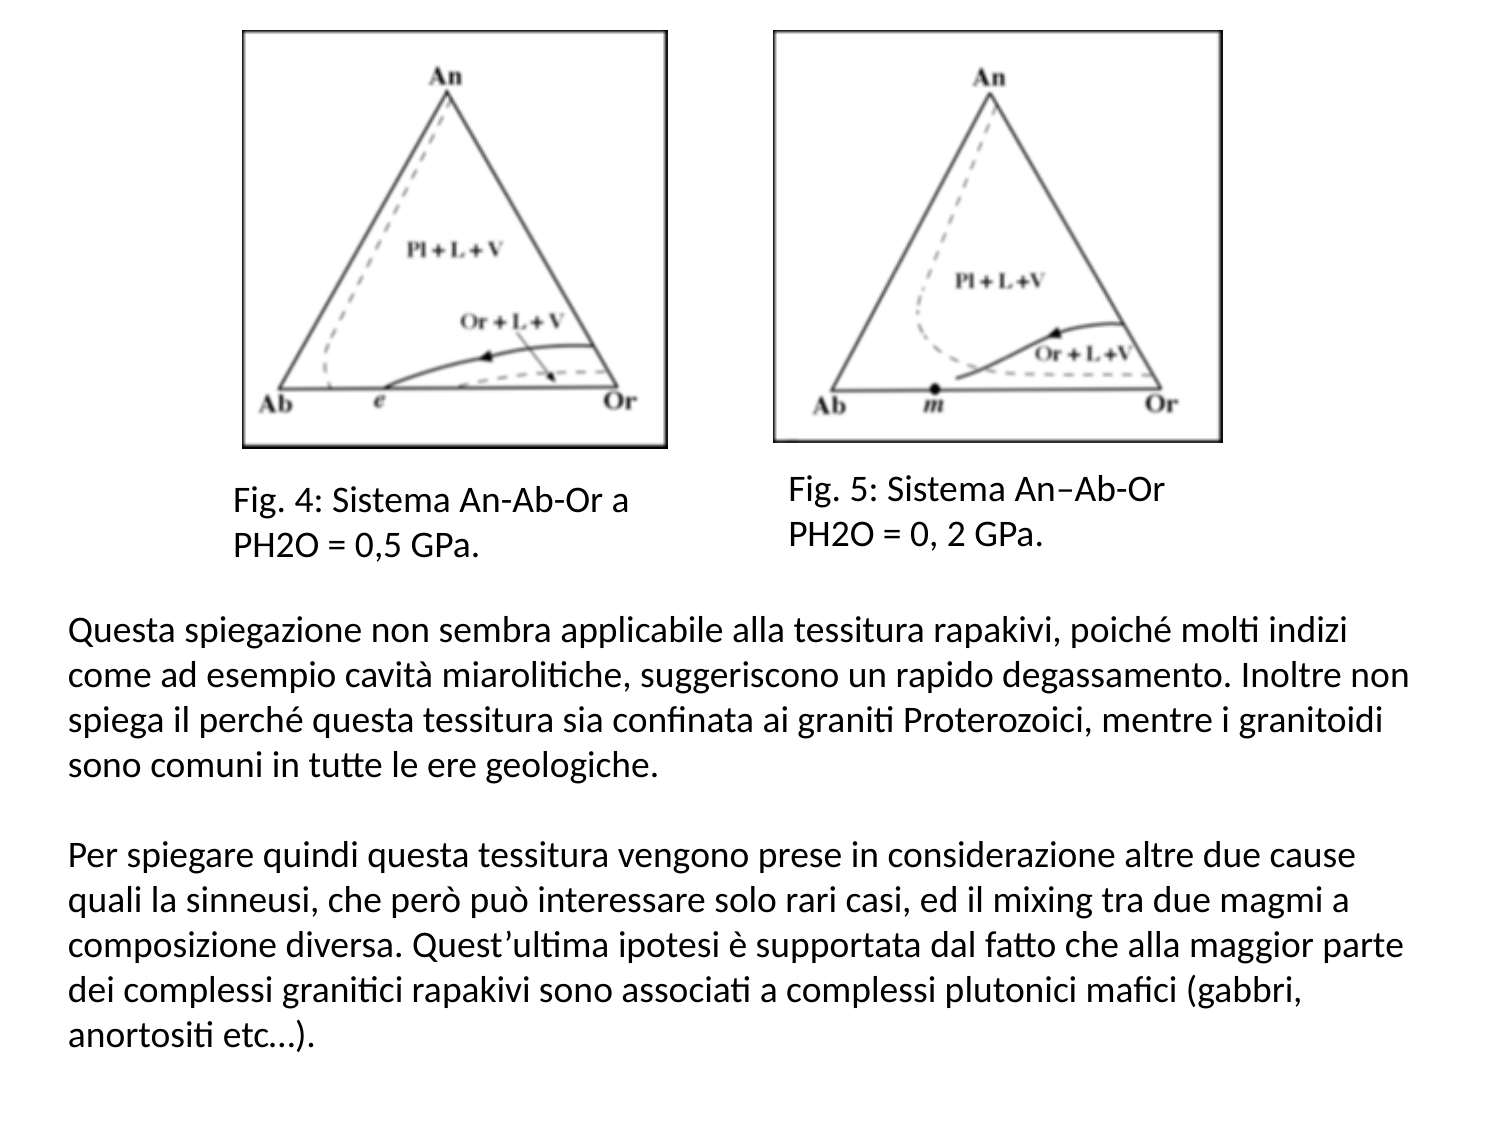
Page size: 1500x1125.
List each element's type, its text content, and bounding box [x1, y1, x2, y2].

text_box Fig. 5: Sistema An–Ab-Or PH2O = 0, 2 GPa. [773, 456, 1235, 561]
picture [773, 30, 1223, 443]
picture [241, 30, 668, 449]
text_box Fig. 4: Sistema An-Ab-Or a PH2O = 0,5 GPa. [218, 467, 691, 573]
text_box Questa spiegazione non sembra applicabile alla tessitura rapakivi, poiché molti indizi come ad esempio cavità miarolitiche, suggeriscono un rapido degassamento. Inoltre non spiega il perché questa tessitura sia confinata ai graniti Proterozoici, mentre i granitoidi sono comuni in tutte le ere geologiche. Per spiegare quindi questa tessitura vengono prese in considerazione altre due cause quali la sinneusi, che però può interessare solo rari casi, ed il mixing tra due magmi a composizione diversa. Quest’ultima ipotesi è supportata dal fatto che alla maggior parte dei complessi granitici rapakivi sono associati a complessi plutonici mafici (gabbri, anortositi etc…). [53, 597, 1436, 1063]
